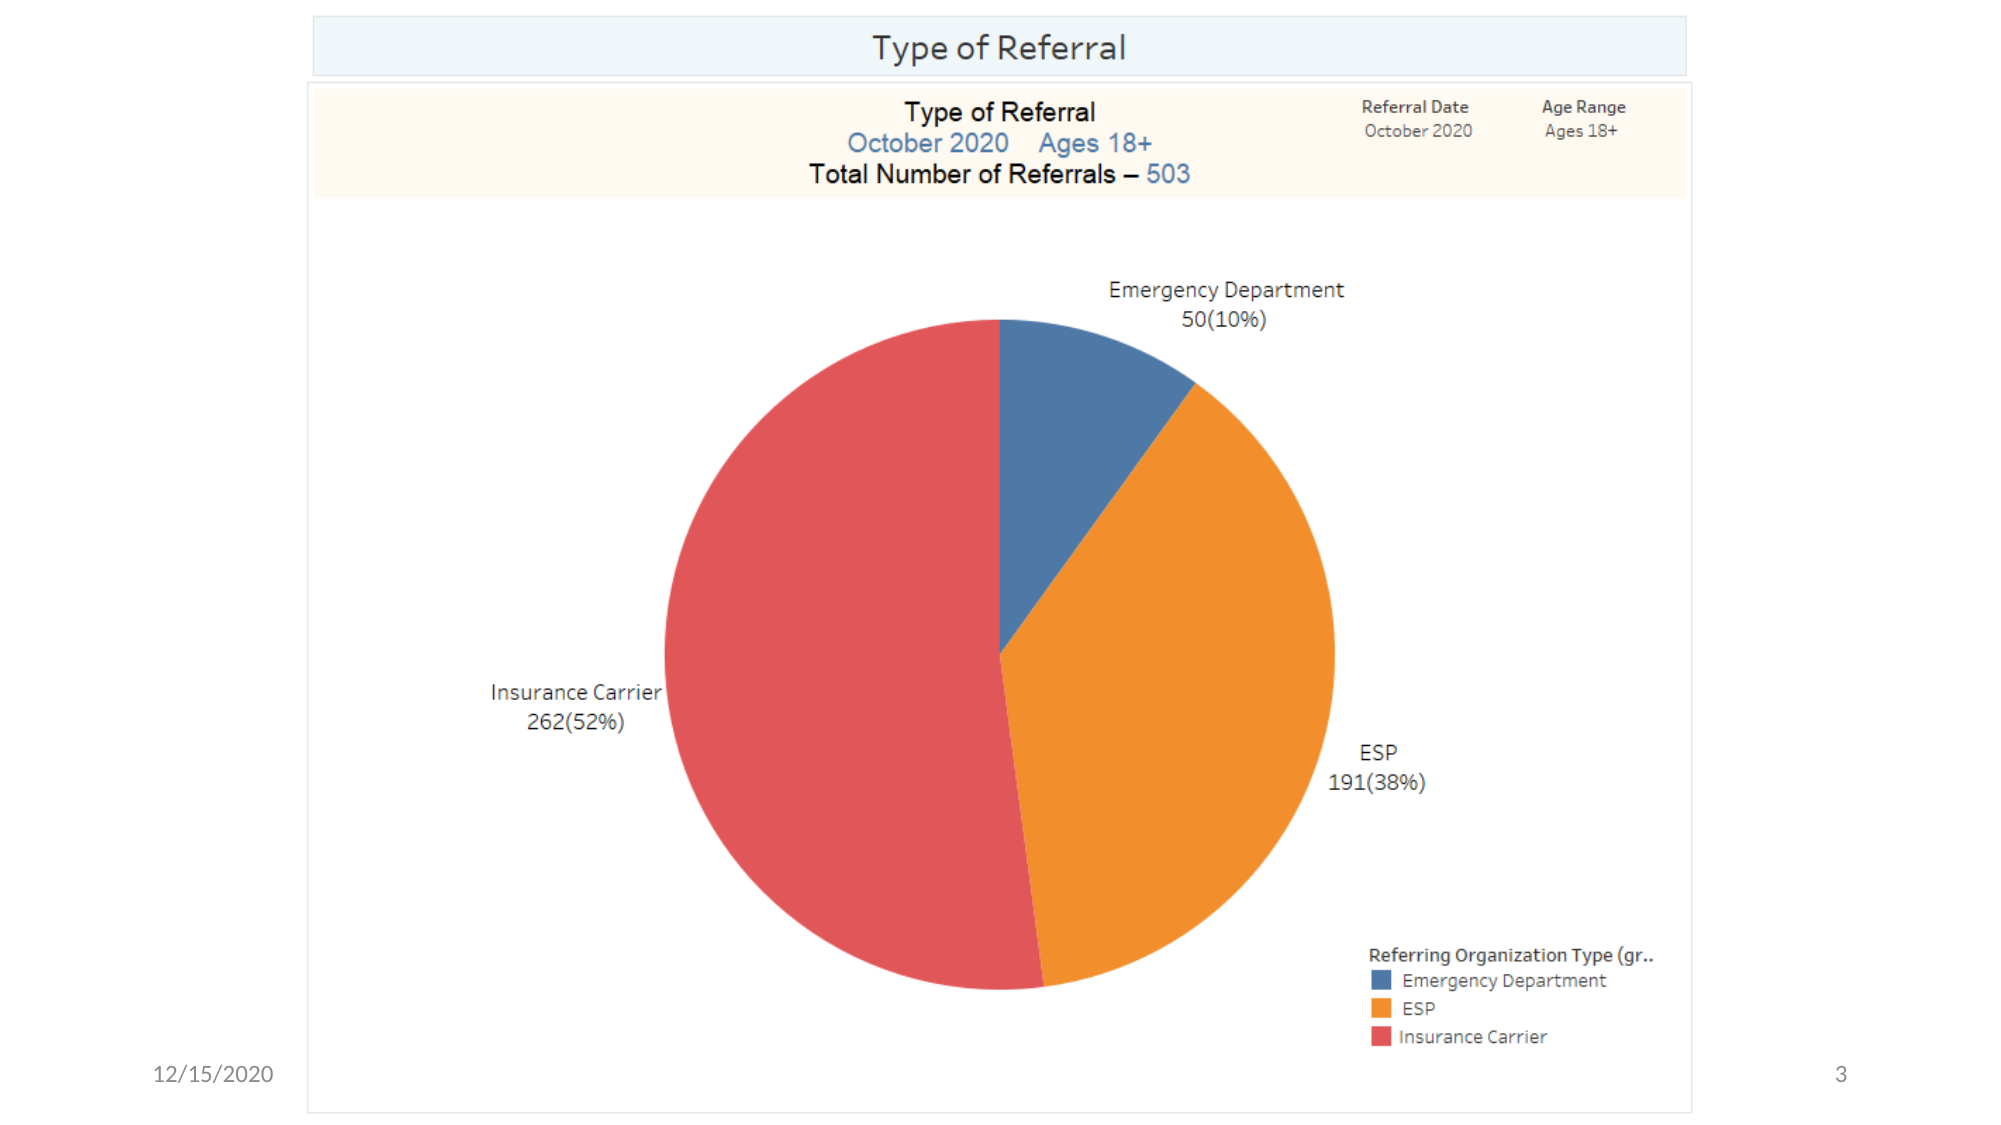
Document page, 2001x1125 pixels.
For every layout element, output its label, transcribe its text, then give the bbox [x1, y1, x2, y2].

picture [296, 0, 1704, 1125]
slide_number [137, 1042, 296, 1103]
slide_number 3 [1704, 1042, 1863, 1103]
